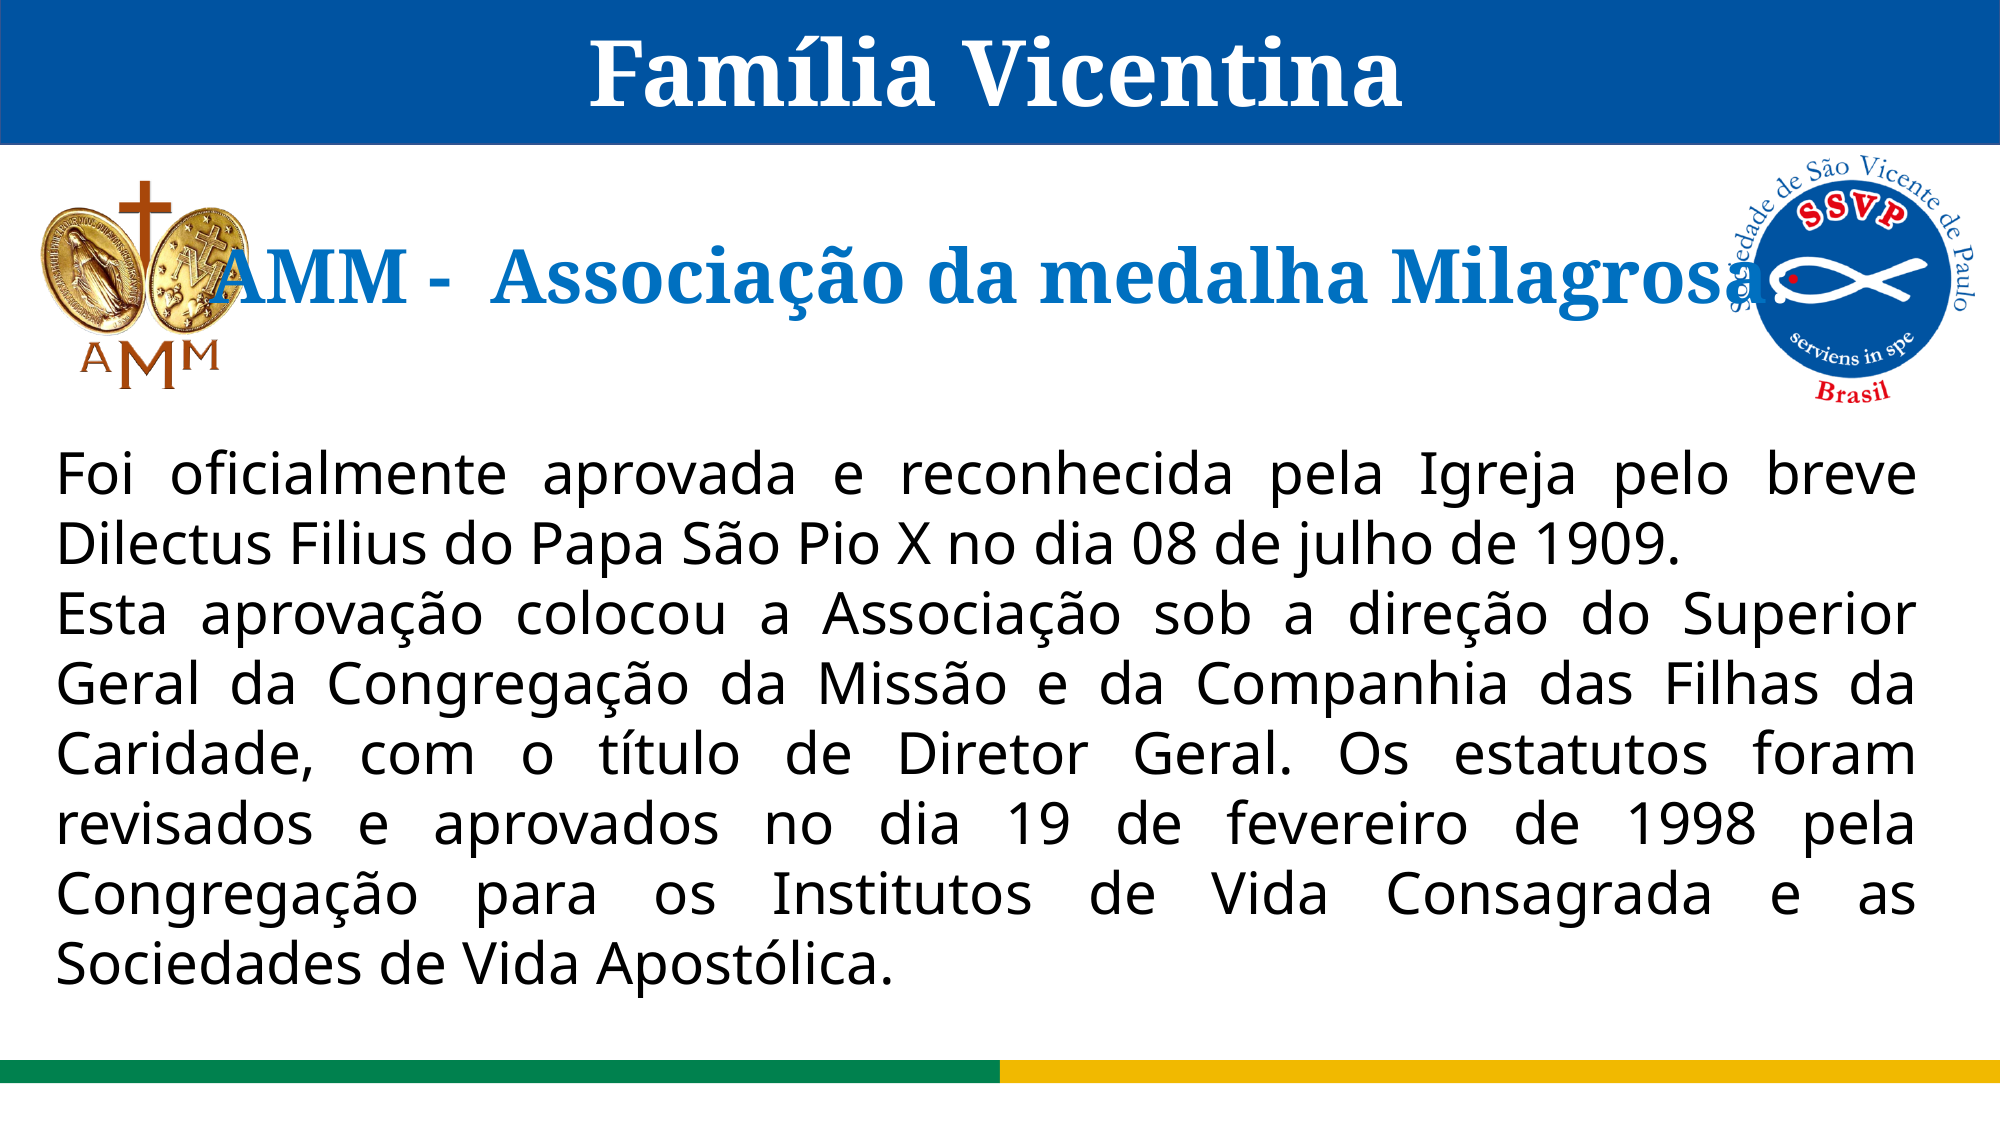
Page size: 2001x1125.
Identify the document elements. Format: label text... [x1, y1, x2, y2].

text_box Família Vicentina [407, 7, 1589, 133]
text_box AMM - Associação da medalha Milagrosa: [249, 221, 1728, 326]
text_box [0, 0, 2000, 145]
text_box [0, 1050, 2000, 1092]
text_box Foi oficialmente aprovada e reconhecida pela Igreja pelo breve Dilectus Filius do Papa São Pio X no dia 08 de julho de 1909. Esta aprovação colocou a Associação sob a direção do Superior Geral da Congregação da Missão e da Companhia das Filhas da Caridade, com o título de Diretor Geral. Os estatutos foram revisados e aprovados no dia 19 de fevereiro de 1998 pela Congregação para os Institutos de Vida Consagrada e as Sociedades de Vida Apostólica. [40, 428, 1933, 1004]
picture [1728, 155, 1975, 403]
picture [40, 179, 249, 389]
